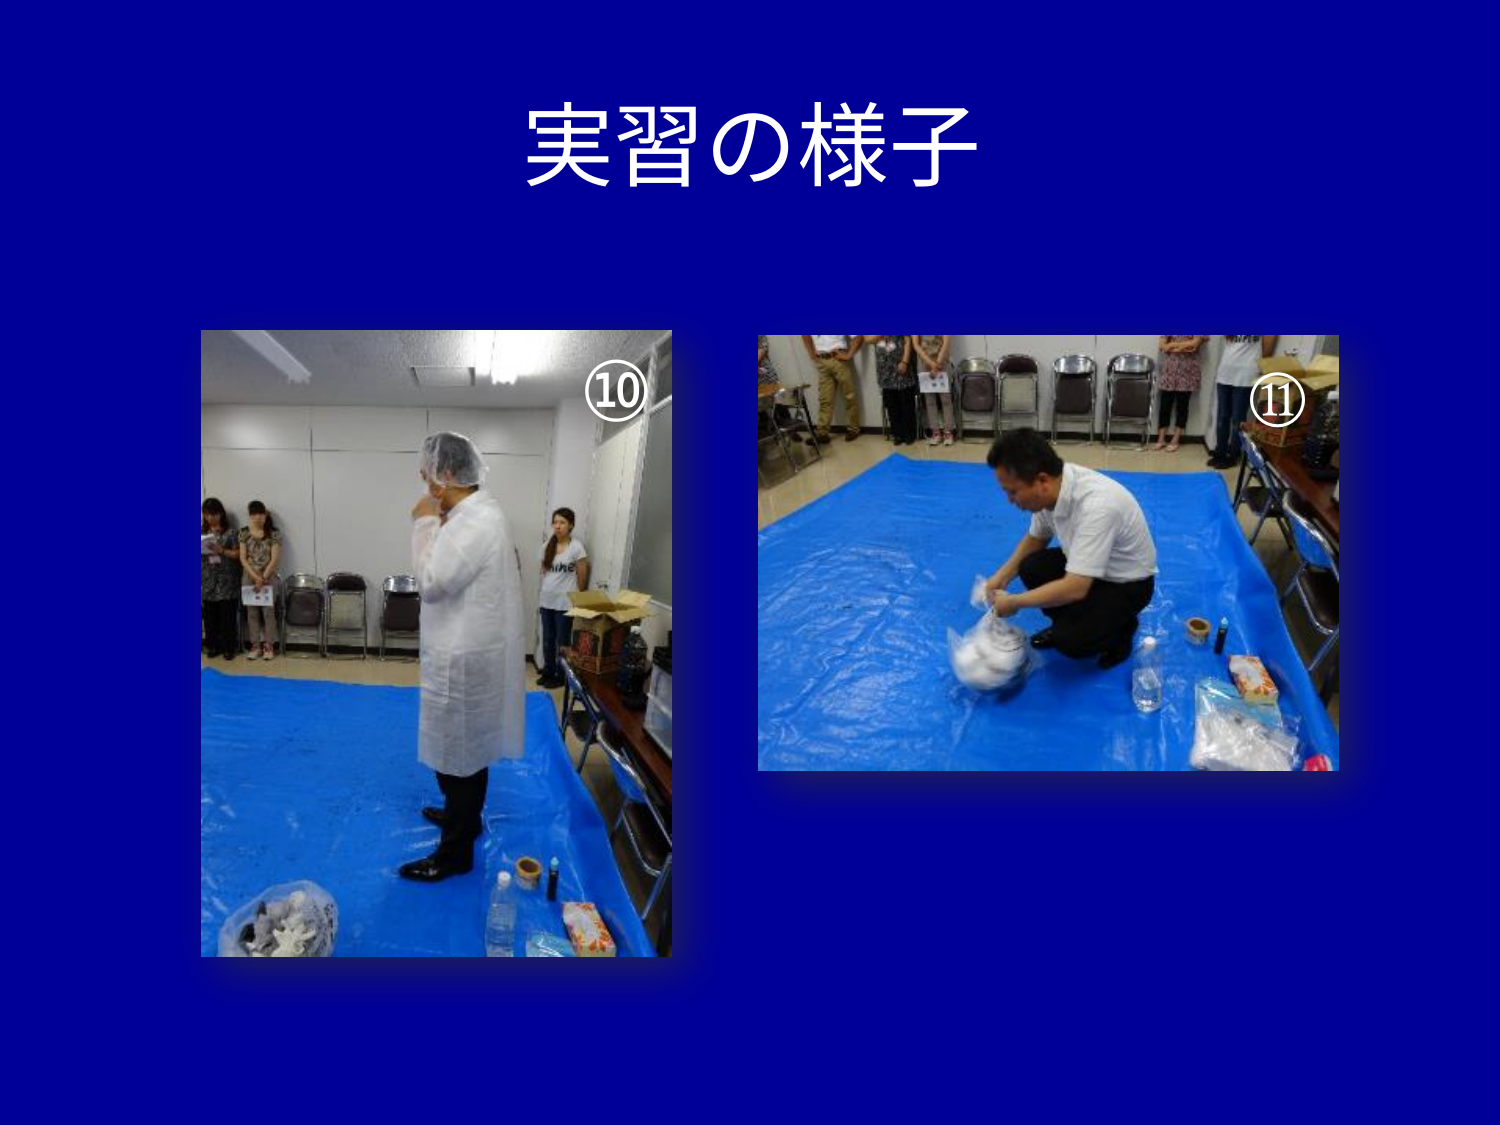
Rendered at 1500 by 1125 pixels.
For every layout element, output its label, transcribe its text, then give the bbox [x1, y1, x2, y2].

title 実習の様子 [76, 66, 1427, 220]
picture [201, 330, 672, 957]
picture [758, 335, 1339, 771]
